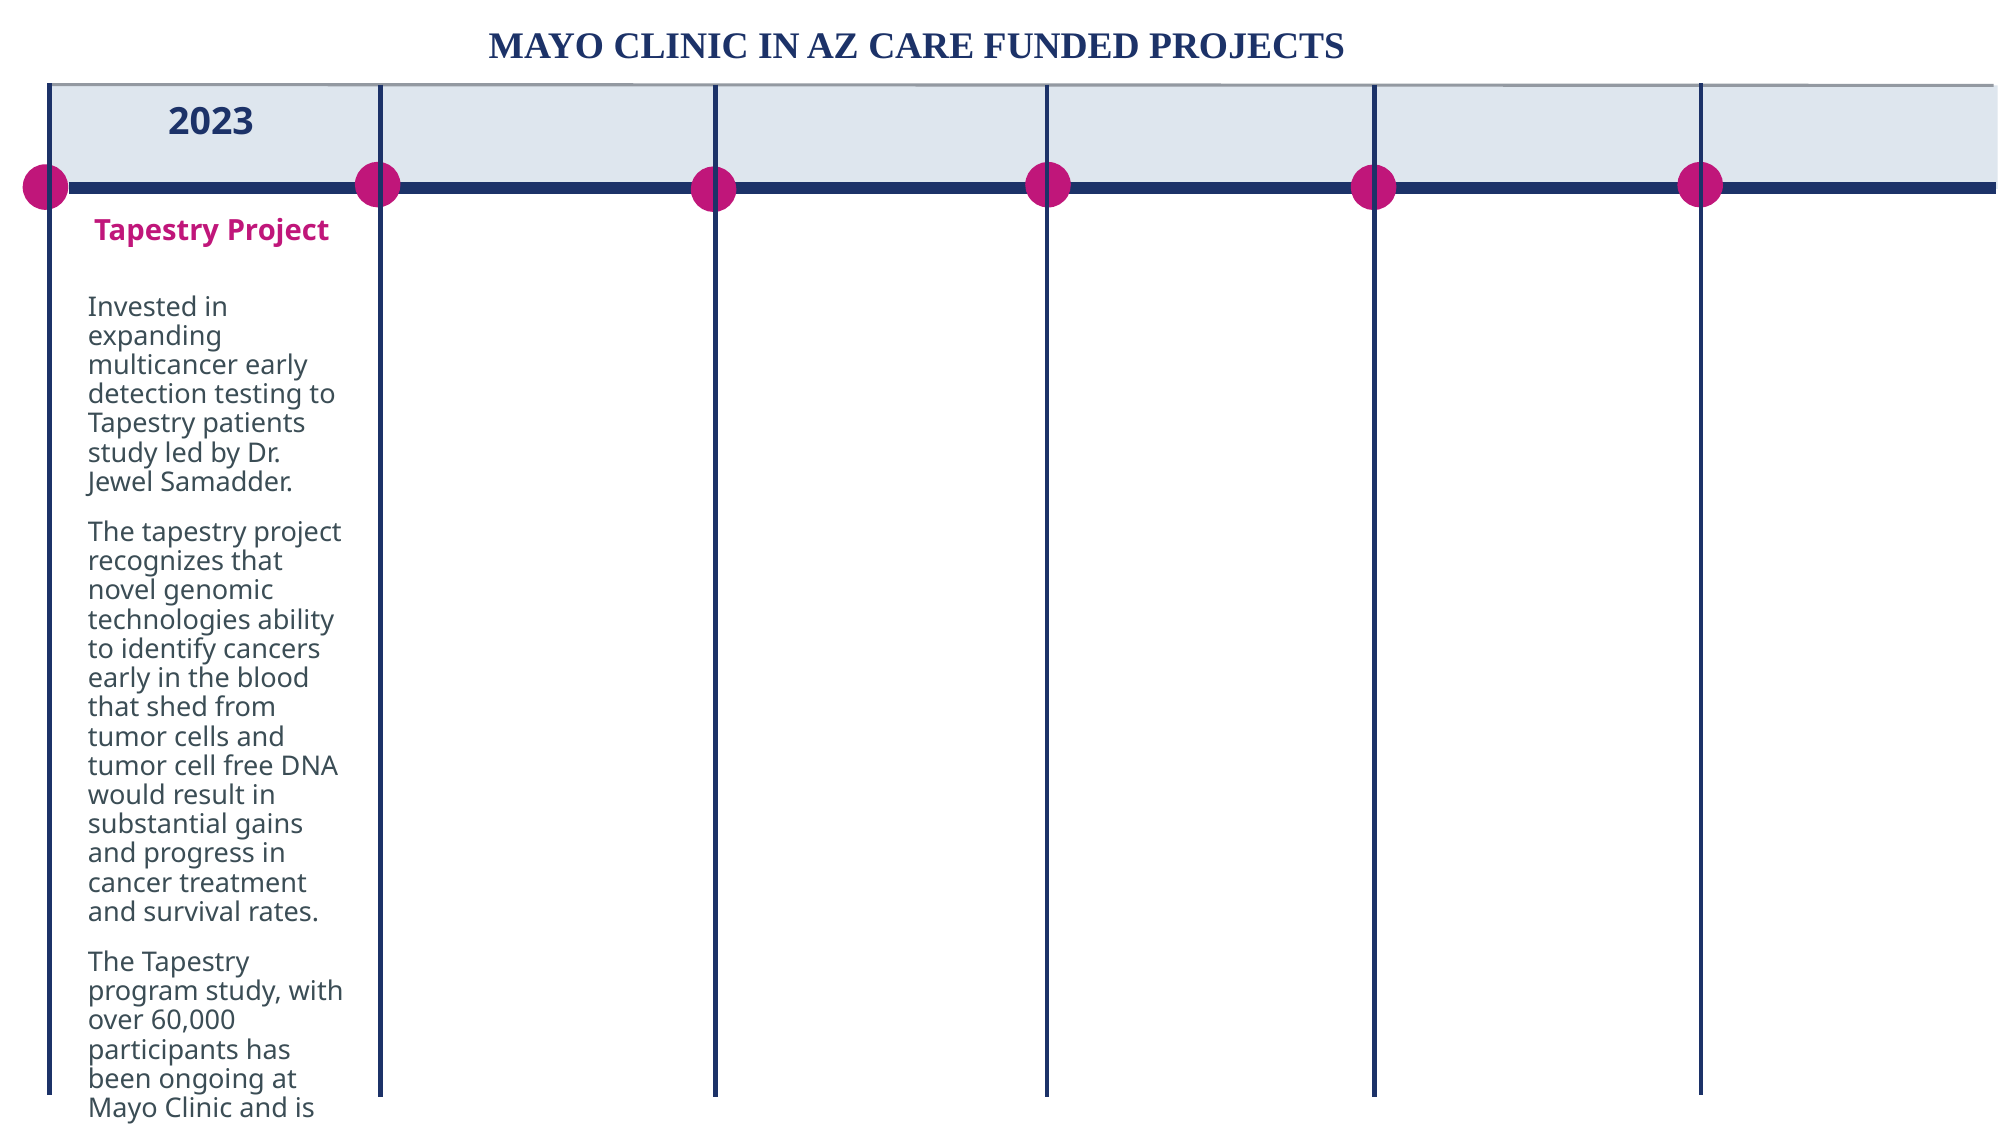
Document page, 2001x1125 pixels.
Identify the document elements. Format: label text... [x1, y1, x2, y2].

text_box 2023 [83, 94, 339, 169]
text_box Invested in expanding multicancer early detection testing to Tapestry patients study led by Dr. Jewel Samadder. The tapestry project recognizes that novel genomic technologies ability to identify cancers early in the blood that shed from tumor cells and tumor cell free DNA would result in substantial gains and progress in cancer treatment and survival rates. The Tapestry program study, with over 60,000 participants has been ongoing at Mayo Clinic and is expected to become part of a larger NIH study. [72, 285, 368, 1067]
text_box Tapestry Project [72, 207, 352, 269]
text_box MAYO CLINIC IN AZ CARE FUNDED PROJECTS [473, 13, 1488, 74]
